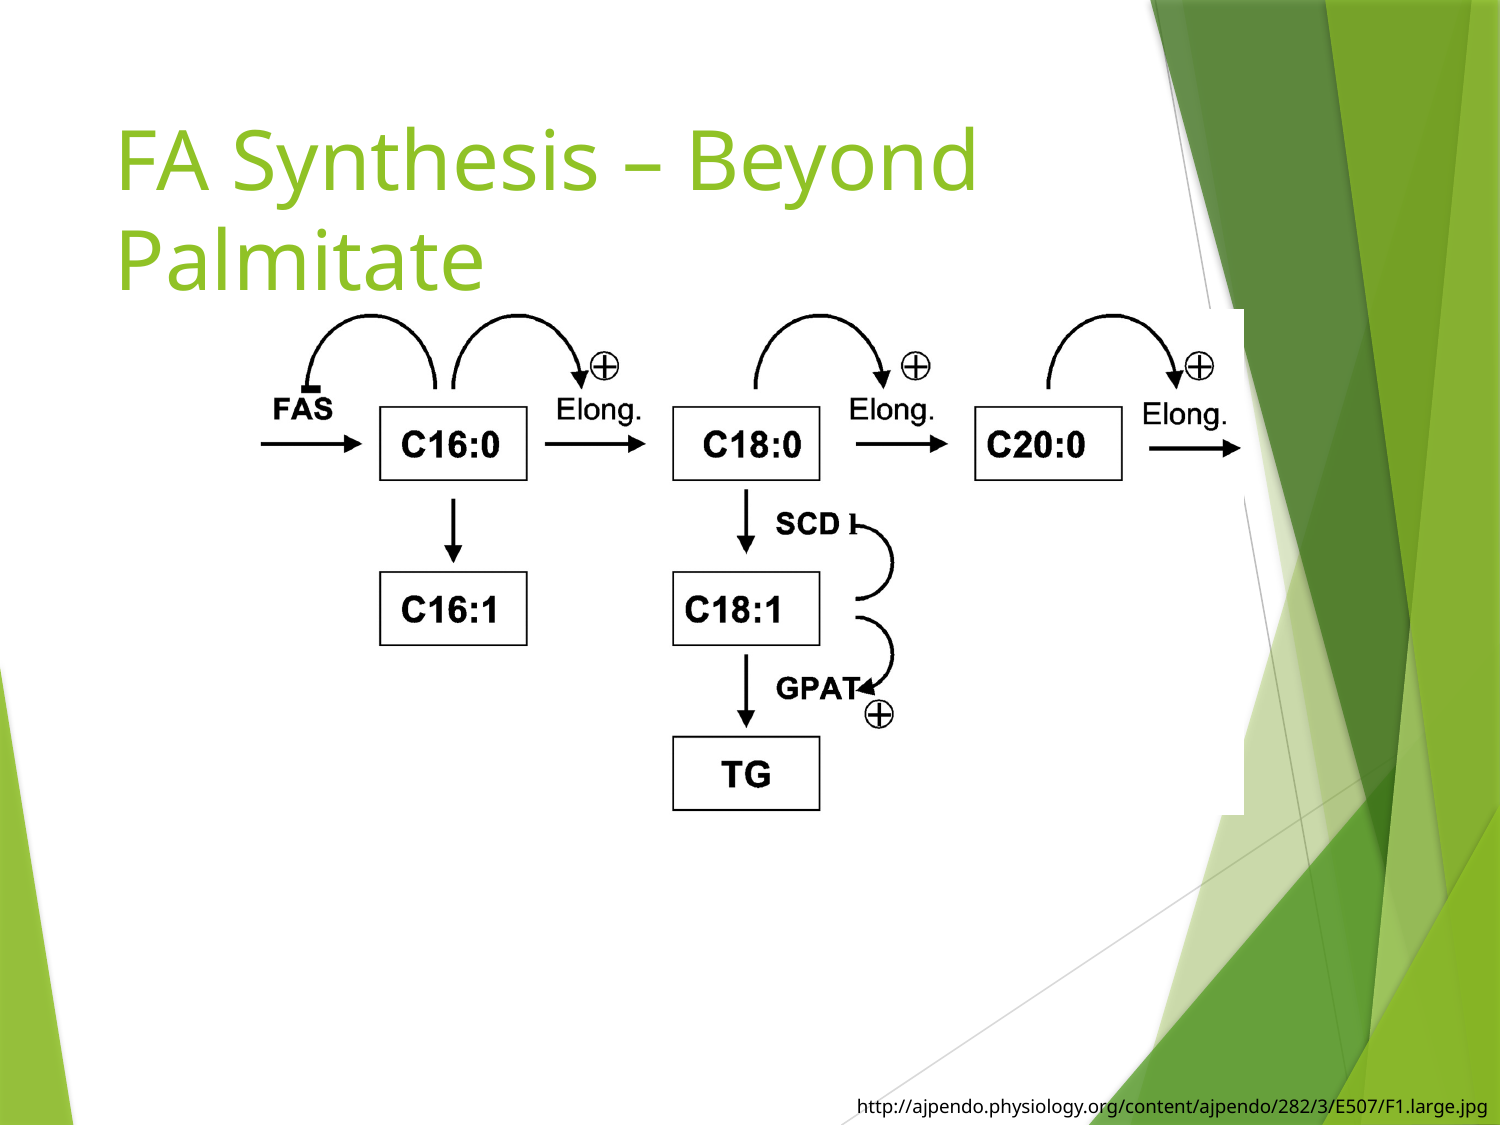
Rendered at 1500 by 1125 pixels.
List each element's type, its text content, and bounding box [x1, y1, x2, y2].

text_box http://ajpendo.physiology.org/content/ajpendo/282/3/E507/F1.large.jpg [752, 1087, 1500, 1125]
picture [255, 309, 1245, 816]
title FA Synthesis – Beyond Palmitate [99, 99, 1388, 317]
